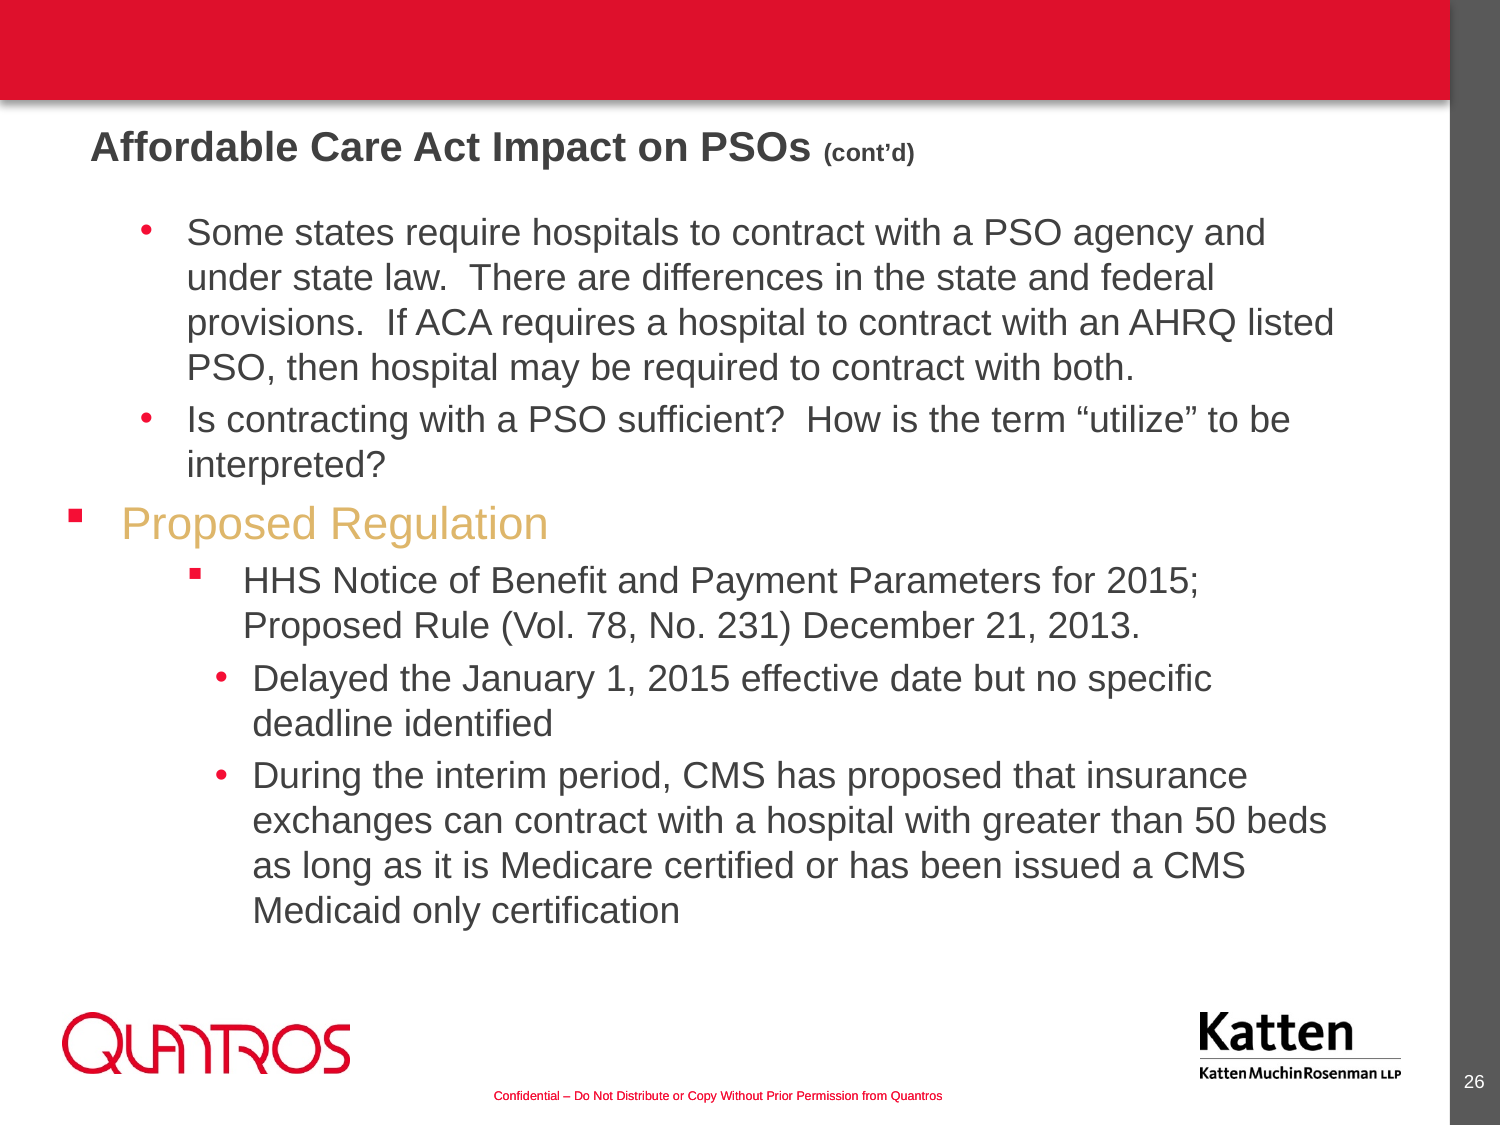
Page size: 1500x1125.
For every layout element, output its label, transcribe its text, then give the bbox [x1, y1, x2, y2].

picture [62, 1025, 350, 1074]
picture [1200, 1012, 1401, 1079]
list Affordable Care Act Impact on PSOs (cont’d) [75, 112, 1375, 188]
list Some states require hospitals to contract with a PSO agency and under state law. There are differences in the state and federal provisions. If ACA requires a hospital to contract with an AHRQ listed PSO, then hospital may be required to contract with both. Is contracting with a PSO sufficient? How is the term “utilize” to be interpreted? Proposed Regulation HHS Notice of Benefit and Payment Parameters for 2015; Proposed Rule (Vol. 78, No. 231) December 21, 2013. Delayed the January 1, 2015 effective date but no specific deadline identified During the interim period, CMS has proposed that insurance exchanges can contract with a hospital with greater than 50 beds as long as it is Medicare certified or has been issued a CMS Medicaid only certification [50, 200, 1375, 1025]
slide_number 25 [1337, 1062, 1500, 1113]
